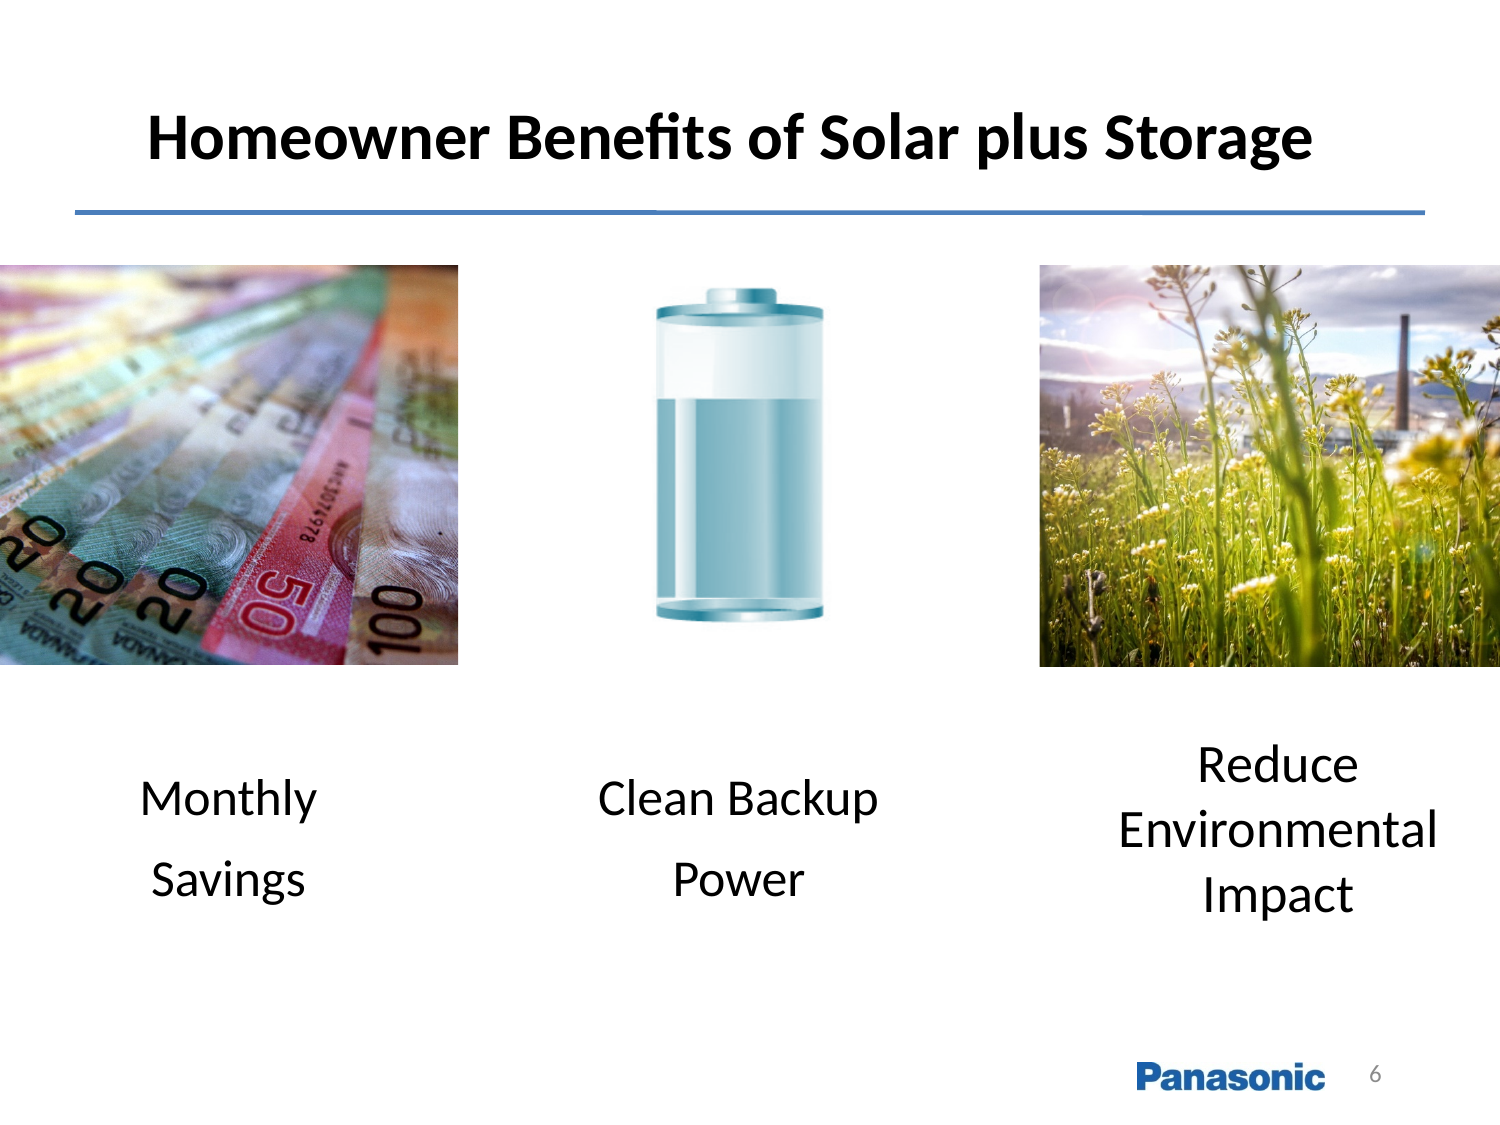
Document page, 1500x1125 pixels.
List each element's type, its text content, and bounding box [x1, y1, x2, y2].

picture [1039, 265, 1500, 667]
slide_number 6 [1059, 1042, 1397, 1103]
picture [0, 265, 459, 667]
text_box Reduce Environmental Impact [1056, 721, 1500, 986]
title Homeowner Benefits of Solar plus Storage [91, 51, 1386, 215]
picture [554, 271, 924, 641]
text_box Monthly Savings [6, 756, 451, 916]
text_box Clean Backup Power [516, 756, 961, 916]
